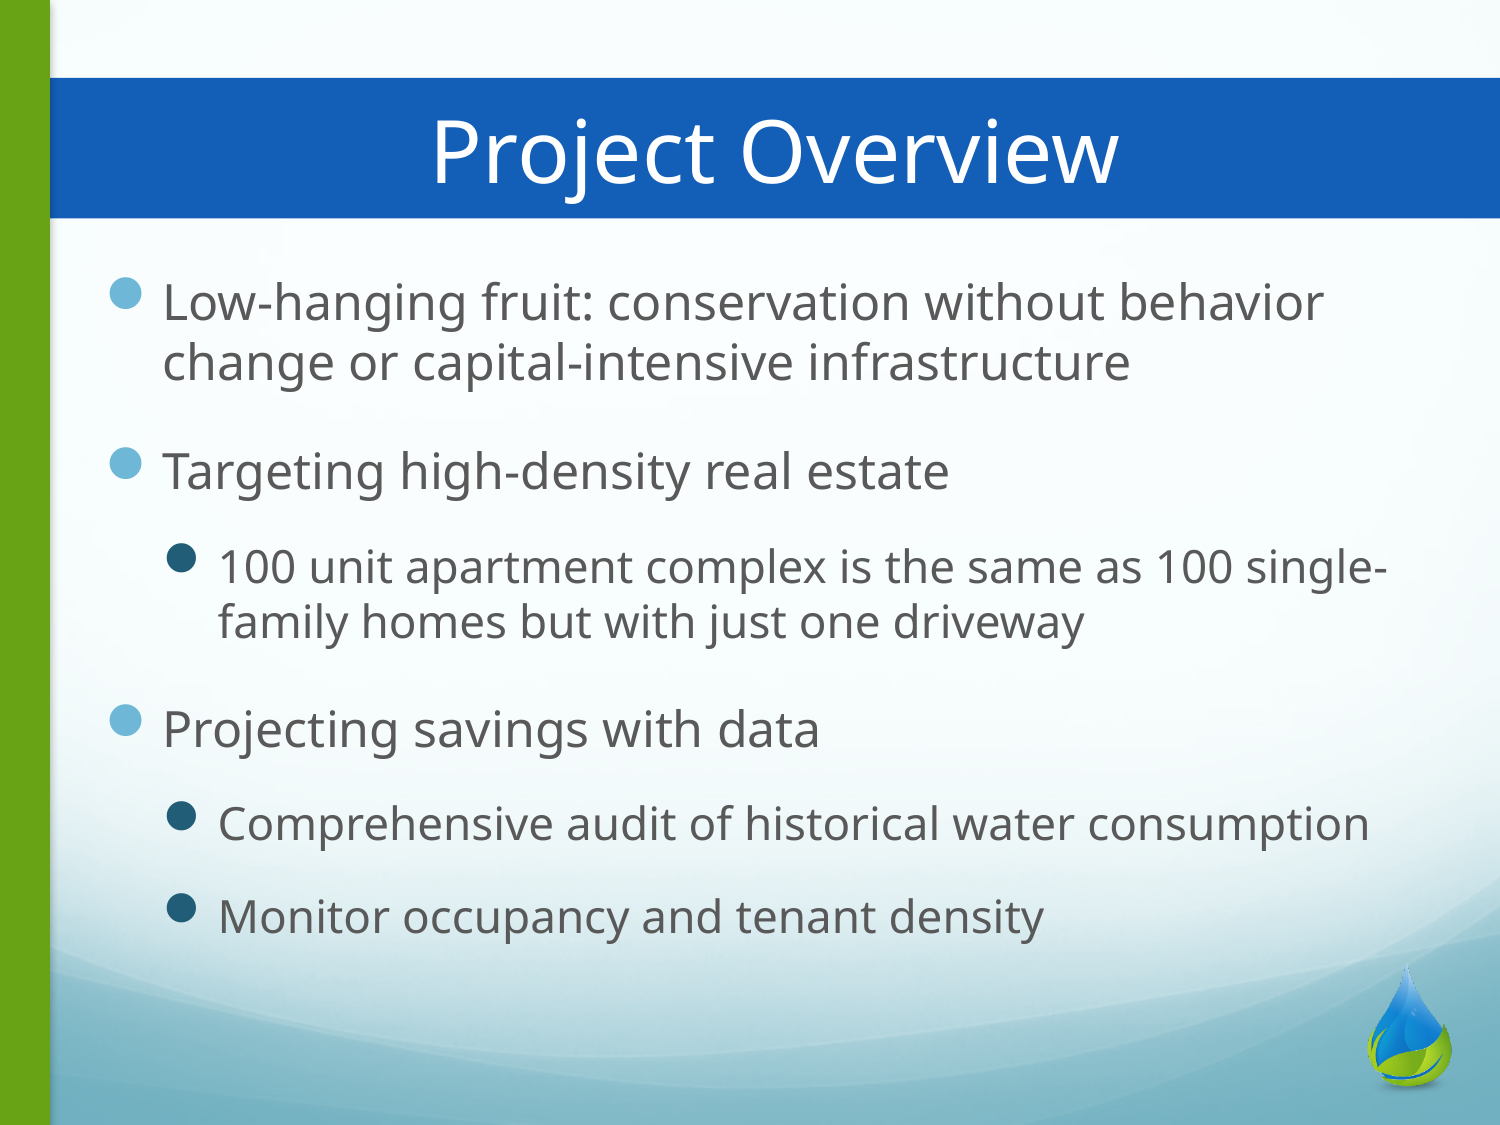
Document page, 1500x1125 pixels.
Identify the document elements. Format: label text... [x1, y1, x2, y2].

picture [1357, 949, 1461, 1101]
text_box [0, 0, 51, 1125]
list Low-hanging fruit: conservation without behavior change or capital-intensive infrastructure Targeting high-density real estate 100 unit apartment complex is the same as 100 single-family homes but with just one driveway Projecting savings with data Comprehensive audit of historical water consumption Monitor occupancy and tenant density [90, 262, 1410, 1027]
title Project Overview [58, 77, 1500, 219]
